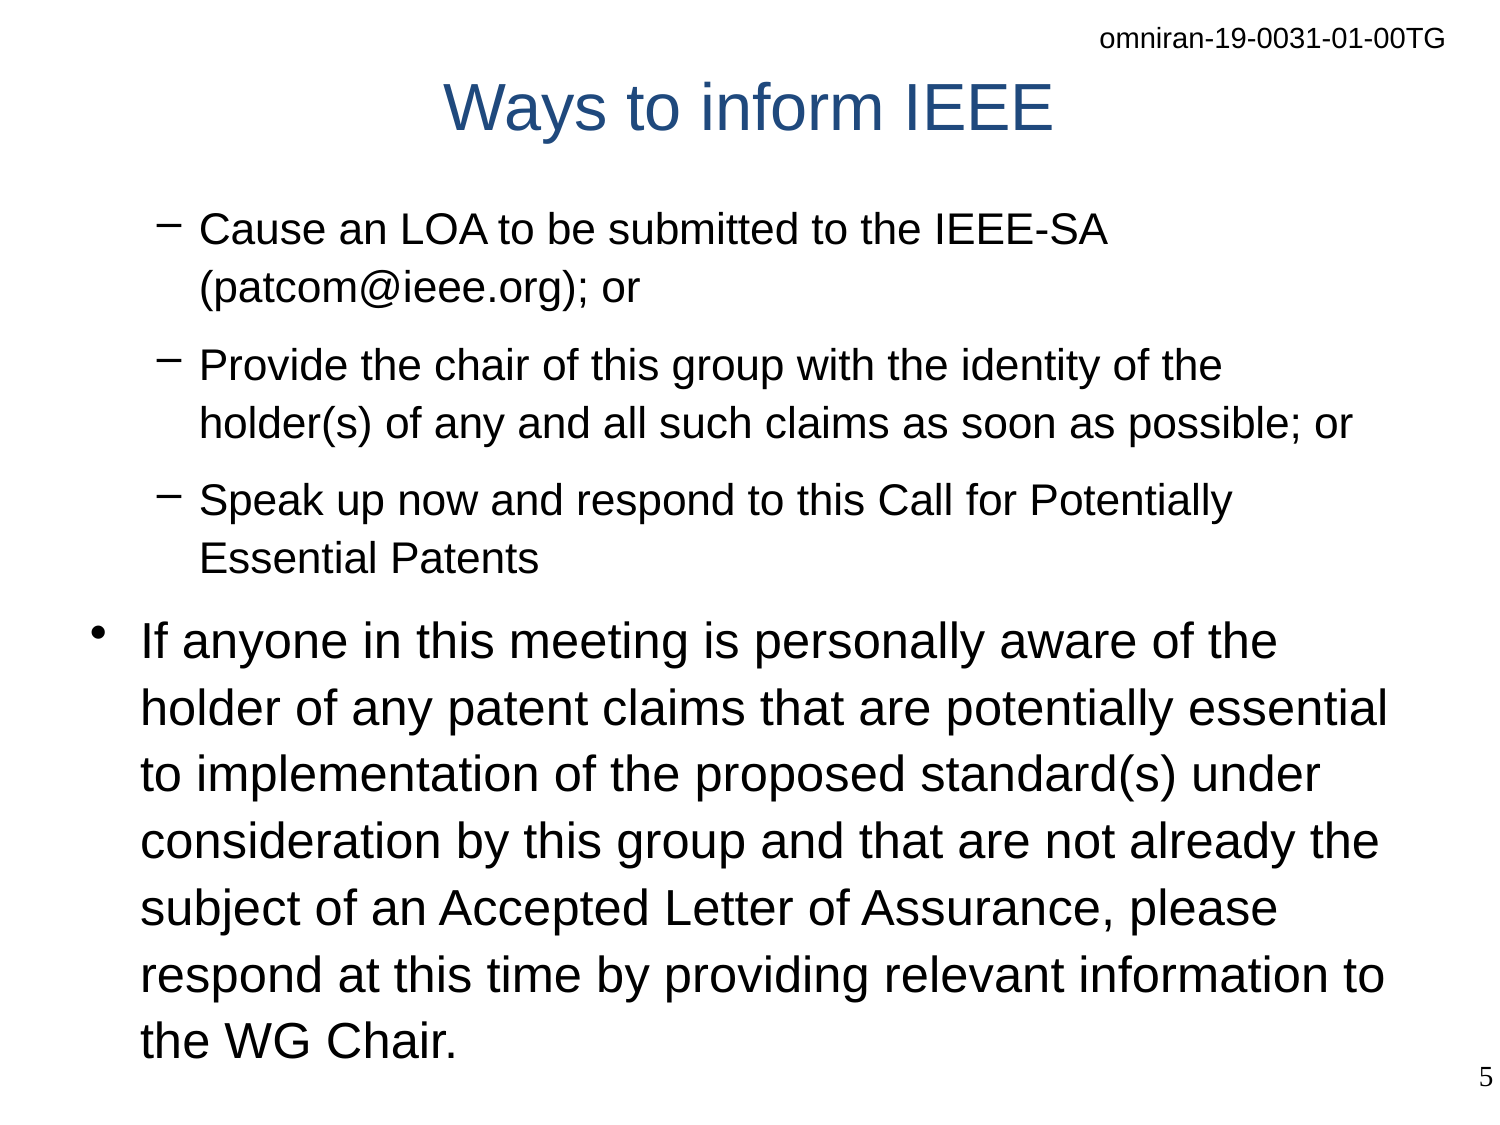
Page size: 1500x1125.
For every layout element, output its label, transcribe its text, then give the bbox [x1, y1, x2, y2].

list Cause an LOA to be submitted to the IEEE-SA (patcom@ieee.org); or Provide the chair of this group with the identity of the holder(s) of any and all such claims as soon as possible; or Speak up now and respond to this Call for Potentially Essential Patents If anyone in this meeting is personally aware of the holder of any patent claims that are potentially essential to implementation of the proposed standard(s) under consideration by this group and that are not already the subject of an Accepted Letter of Assurance, please respond at this time by providing relevant information to the WG Chair. [75, 187, 1425, 1088]
title Ways to inform IEEE [75, 45, 1425, 163]
